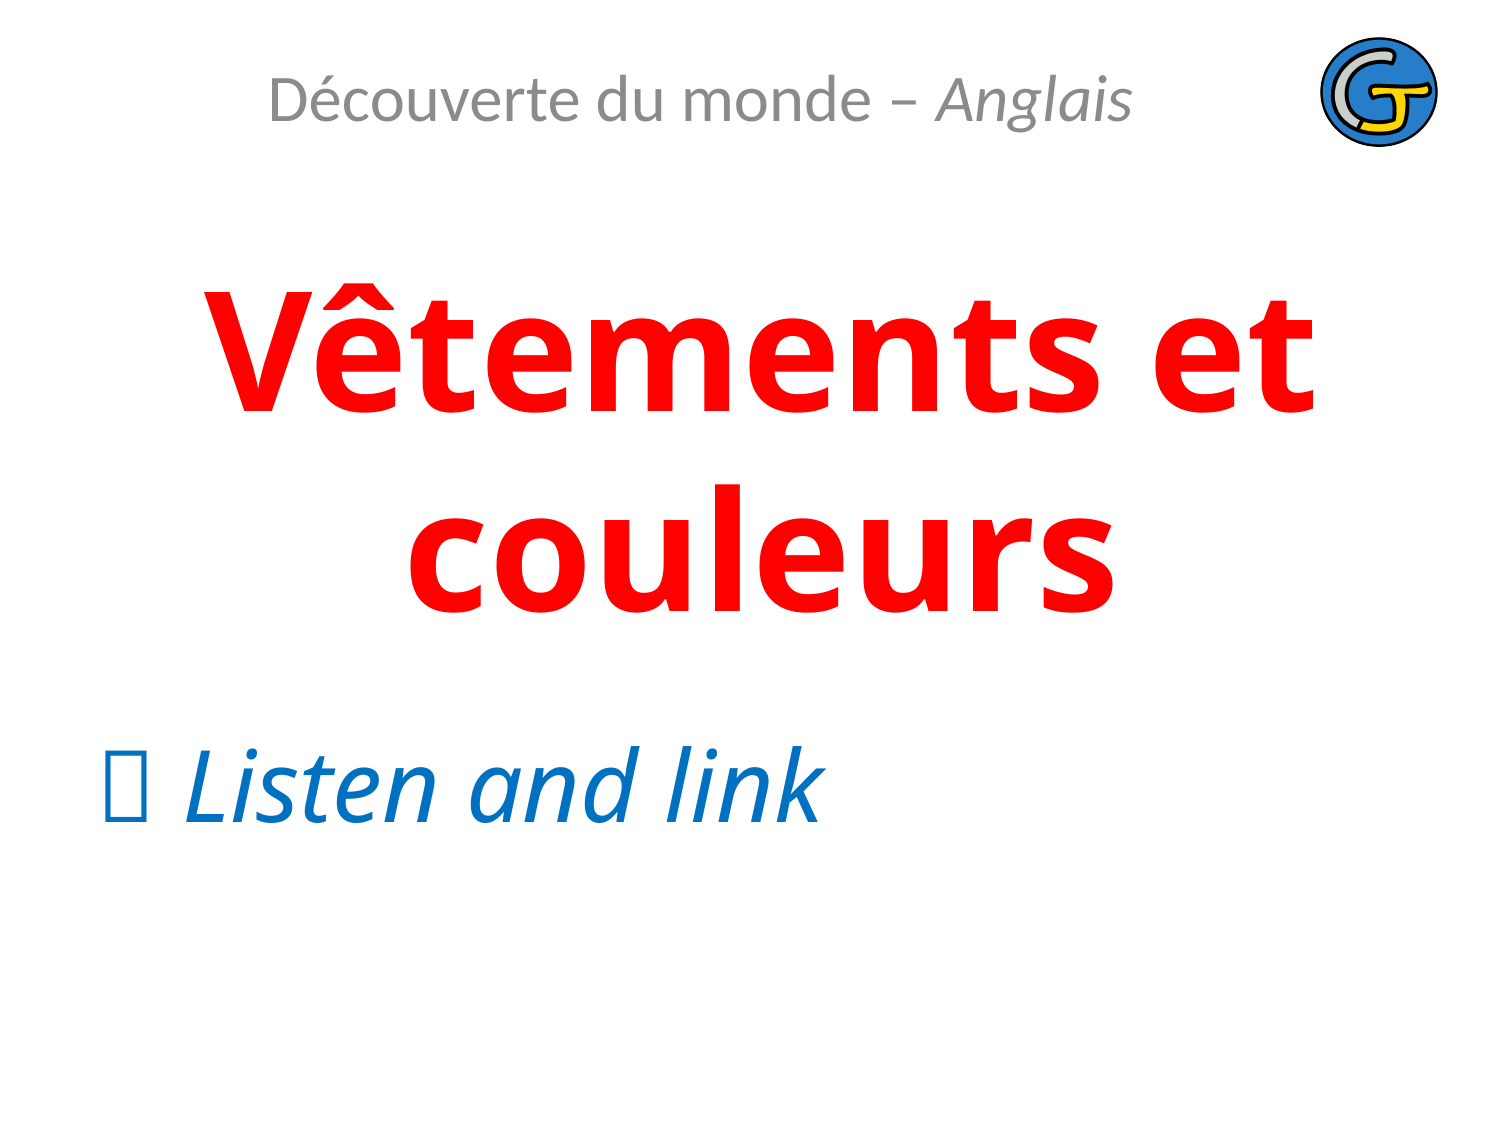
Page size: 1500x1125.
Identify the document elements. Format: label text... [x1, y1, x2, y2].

subtitle Découverte du monde – Anglais [175, 46, 1226, 164]
text_box  Listen and link [82, 714, 1407, 850]
picture [1318, 35, 1441, 149]
title Vêtements et couleurs [64, 184, 1459, 705]
